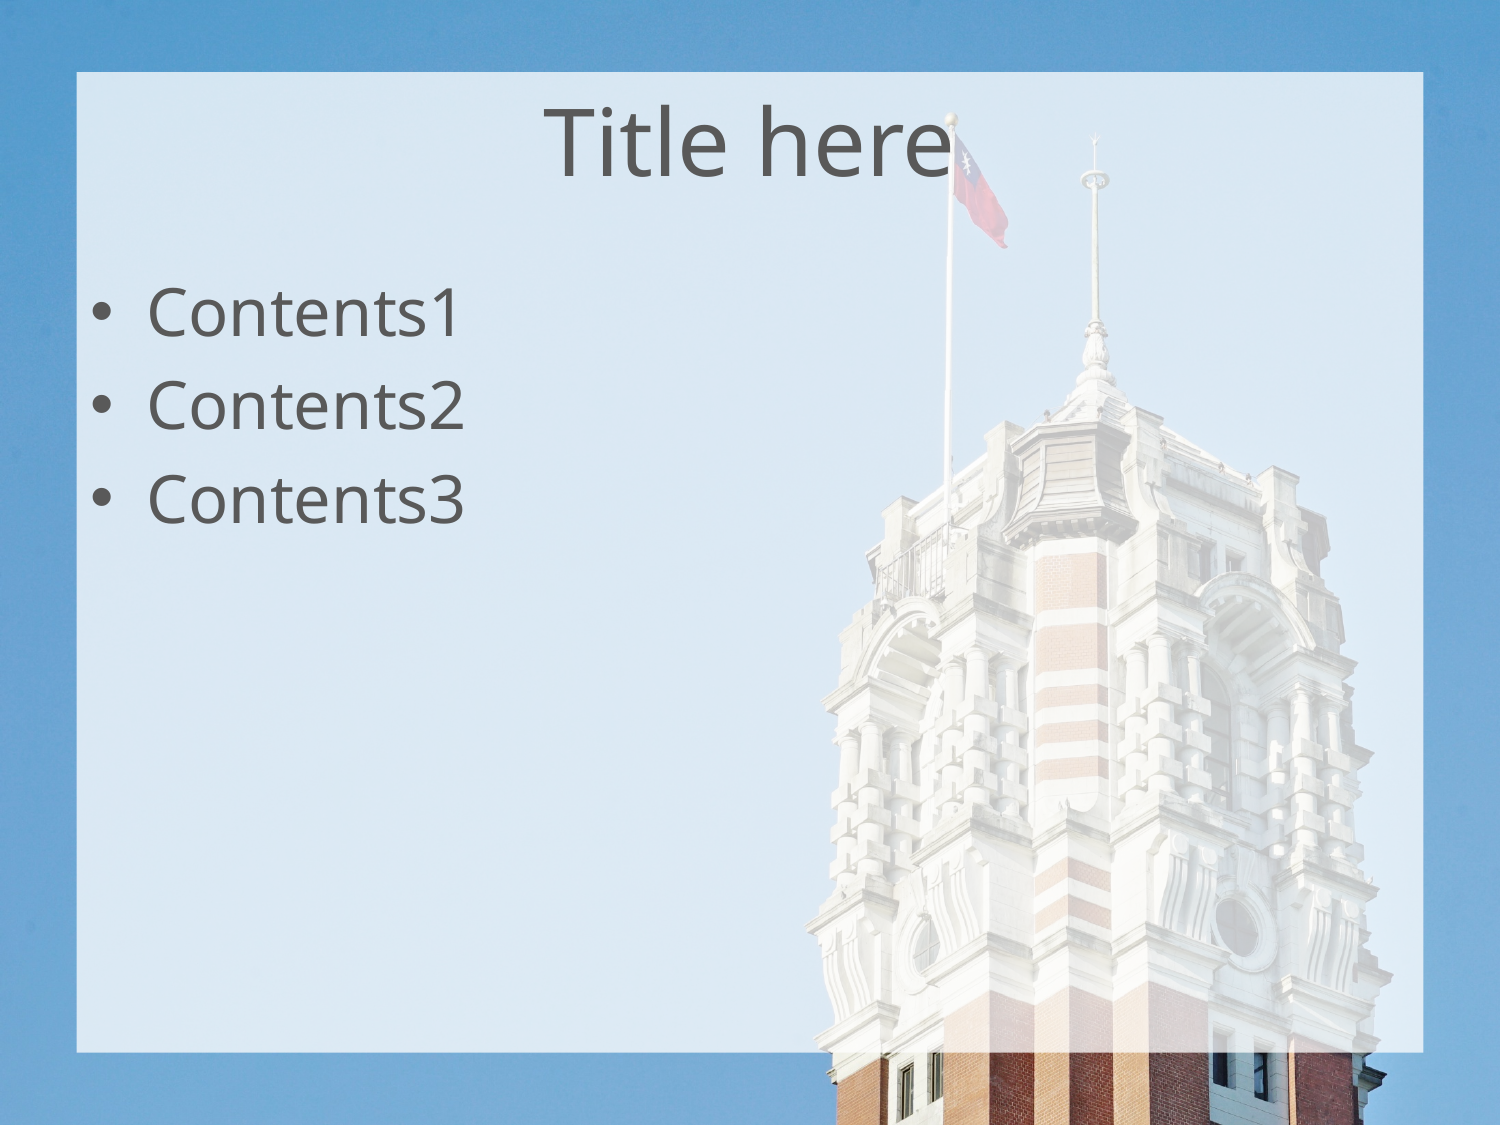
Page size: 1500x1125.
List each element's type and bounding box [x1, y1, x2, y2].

text_box [0, 0, 1500, 1125]
